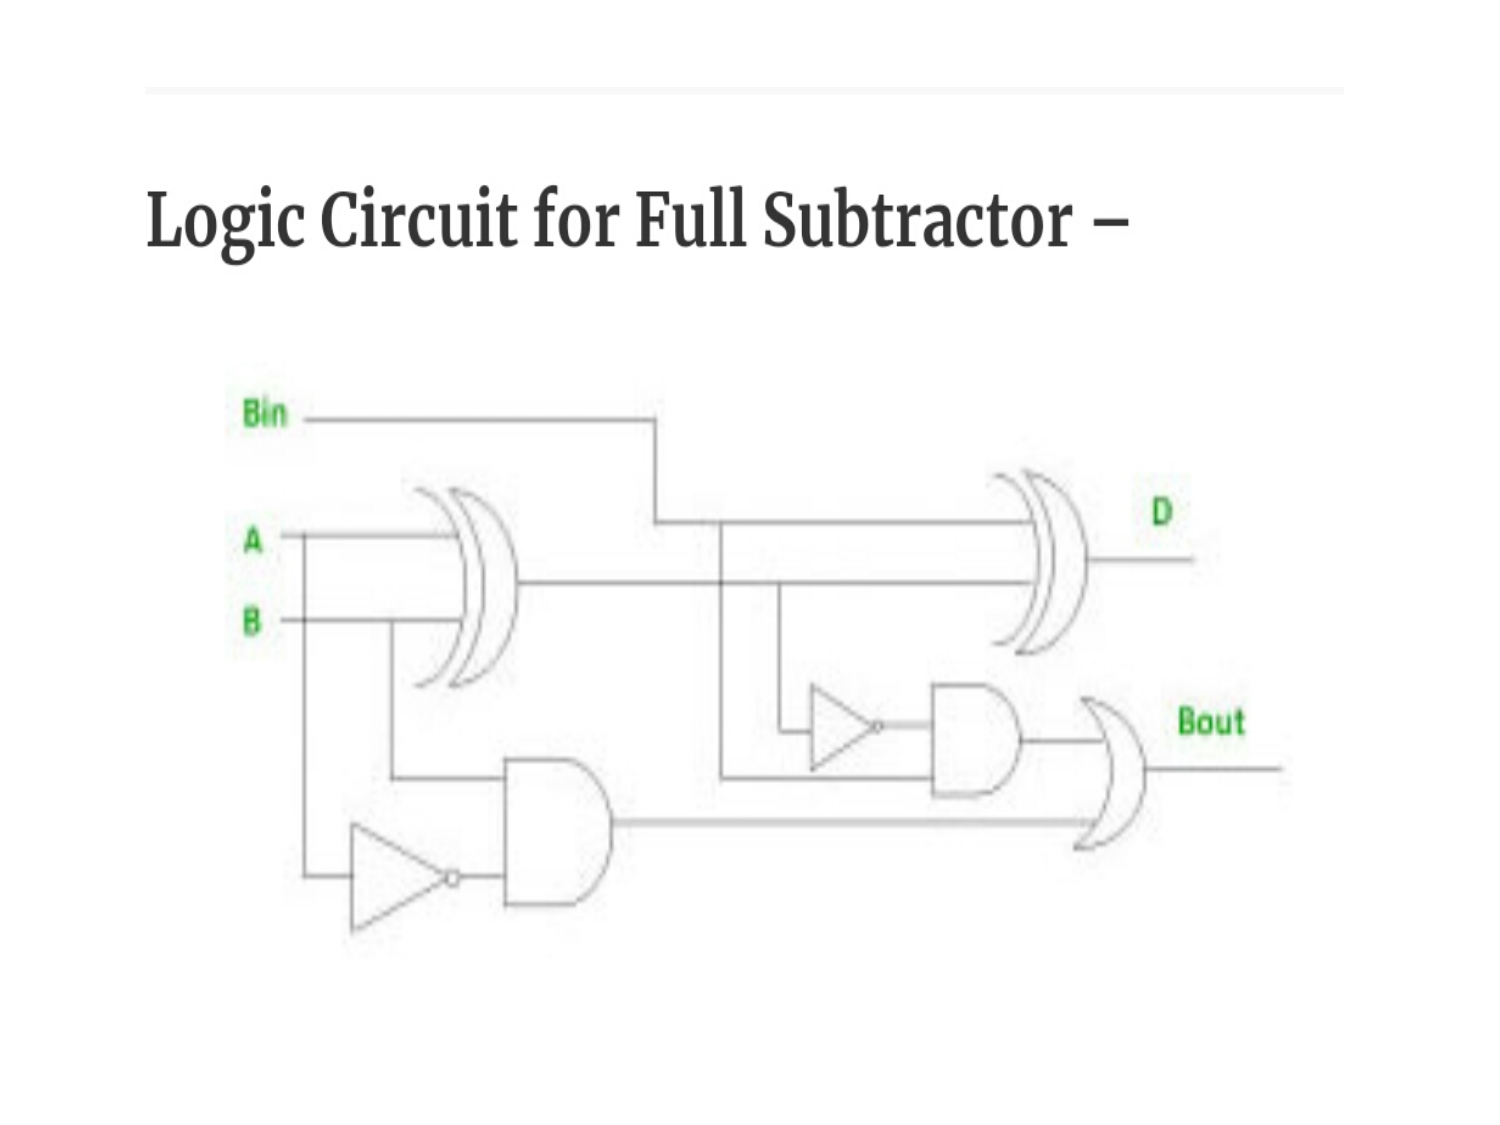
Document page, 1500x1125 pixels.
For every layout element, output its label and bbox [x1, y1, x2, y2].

picture [87, 87, 1401, 1045]
